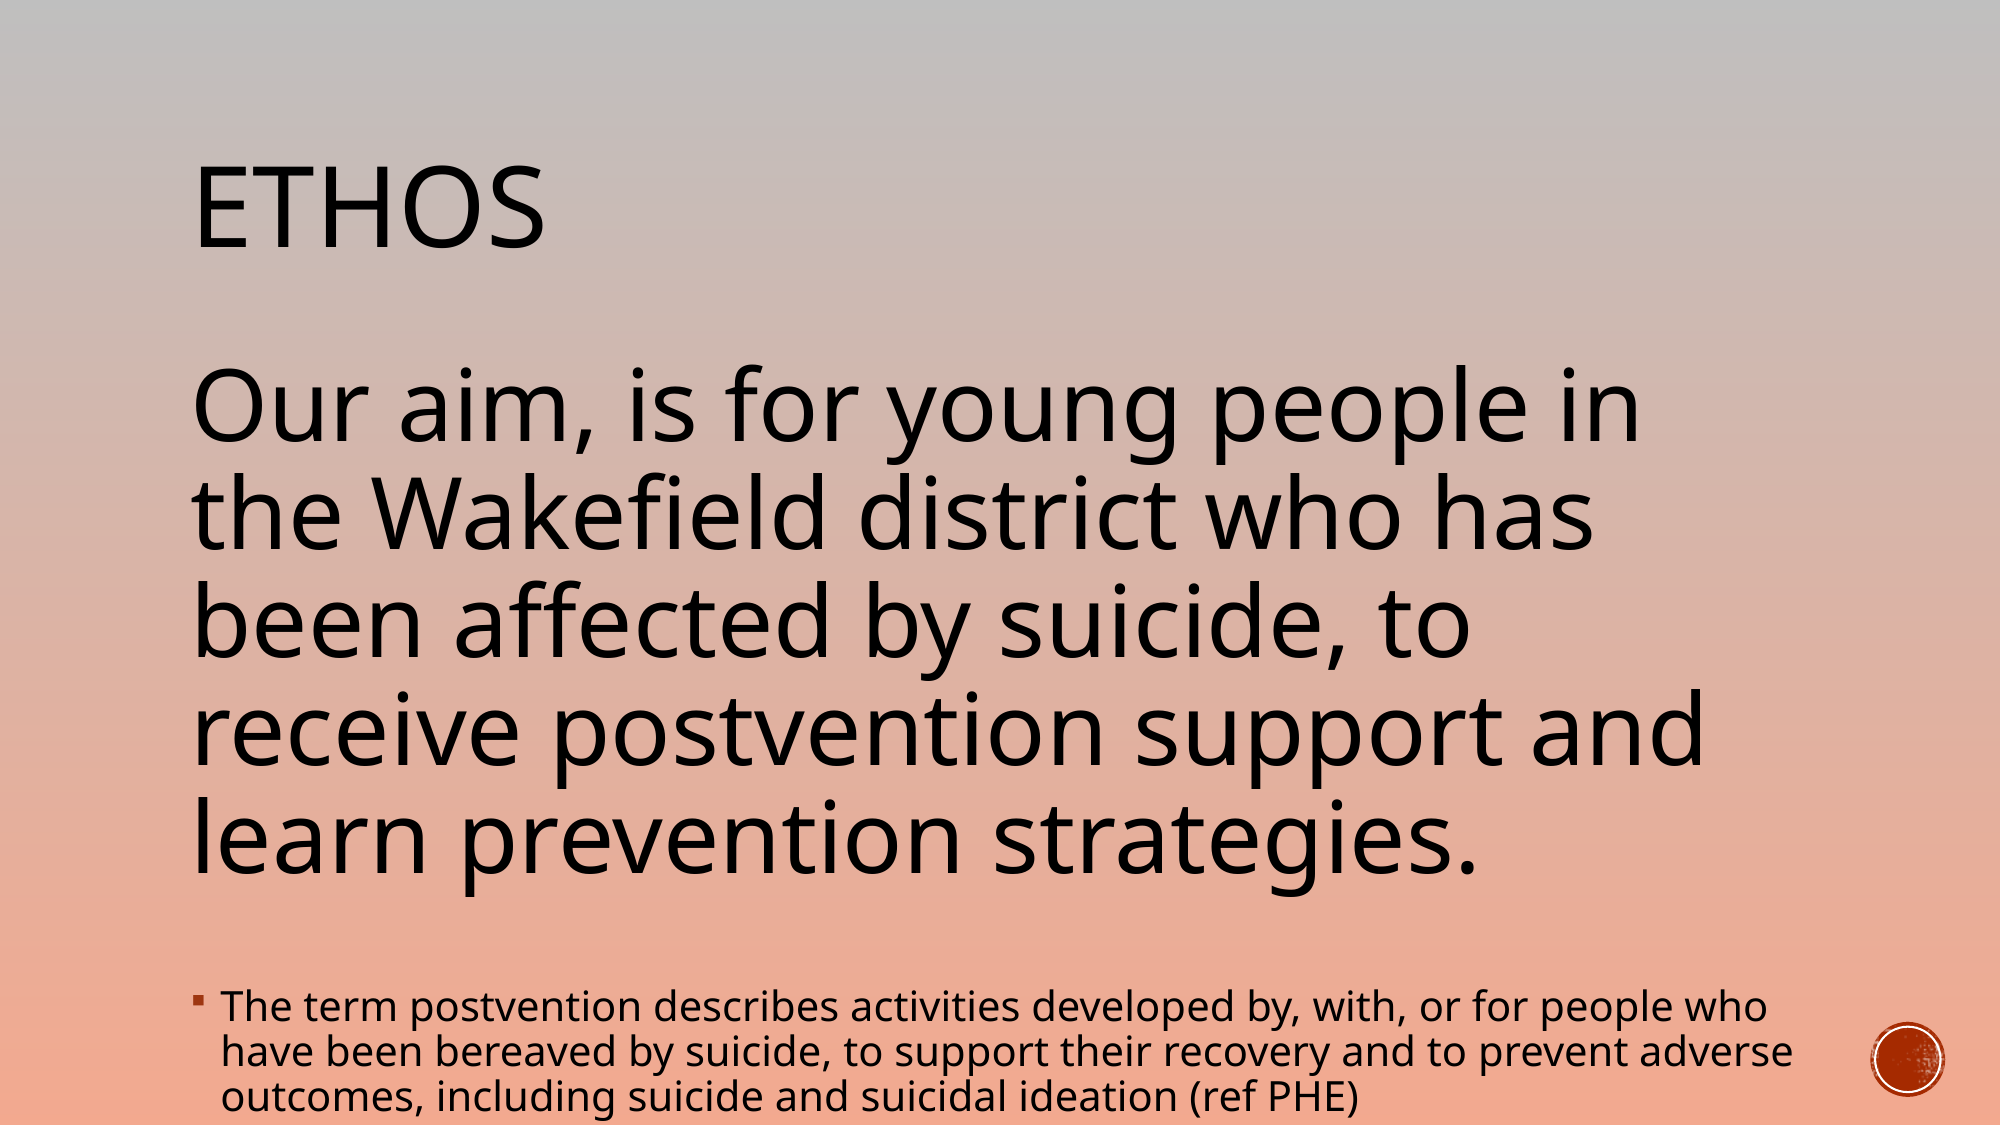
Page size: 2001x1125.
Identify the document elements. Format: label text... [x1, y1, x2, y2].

list Our aim, is for young people in the Wakefield district who has been affected by suicide, to receive postvention support and learn prevention strategies. The term postvention describes activities developed by, with, or for people who have been bereaved by suicide, to support their recovery and to prevent adverse outcomes, including suicide and suicidal ideation (ref PHE) [175, 348, 1826, 1013]
title ethos [175, 79, 1826, 344]
